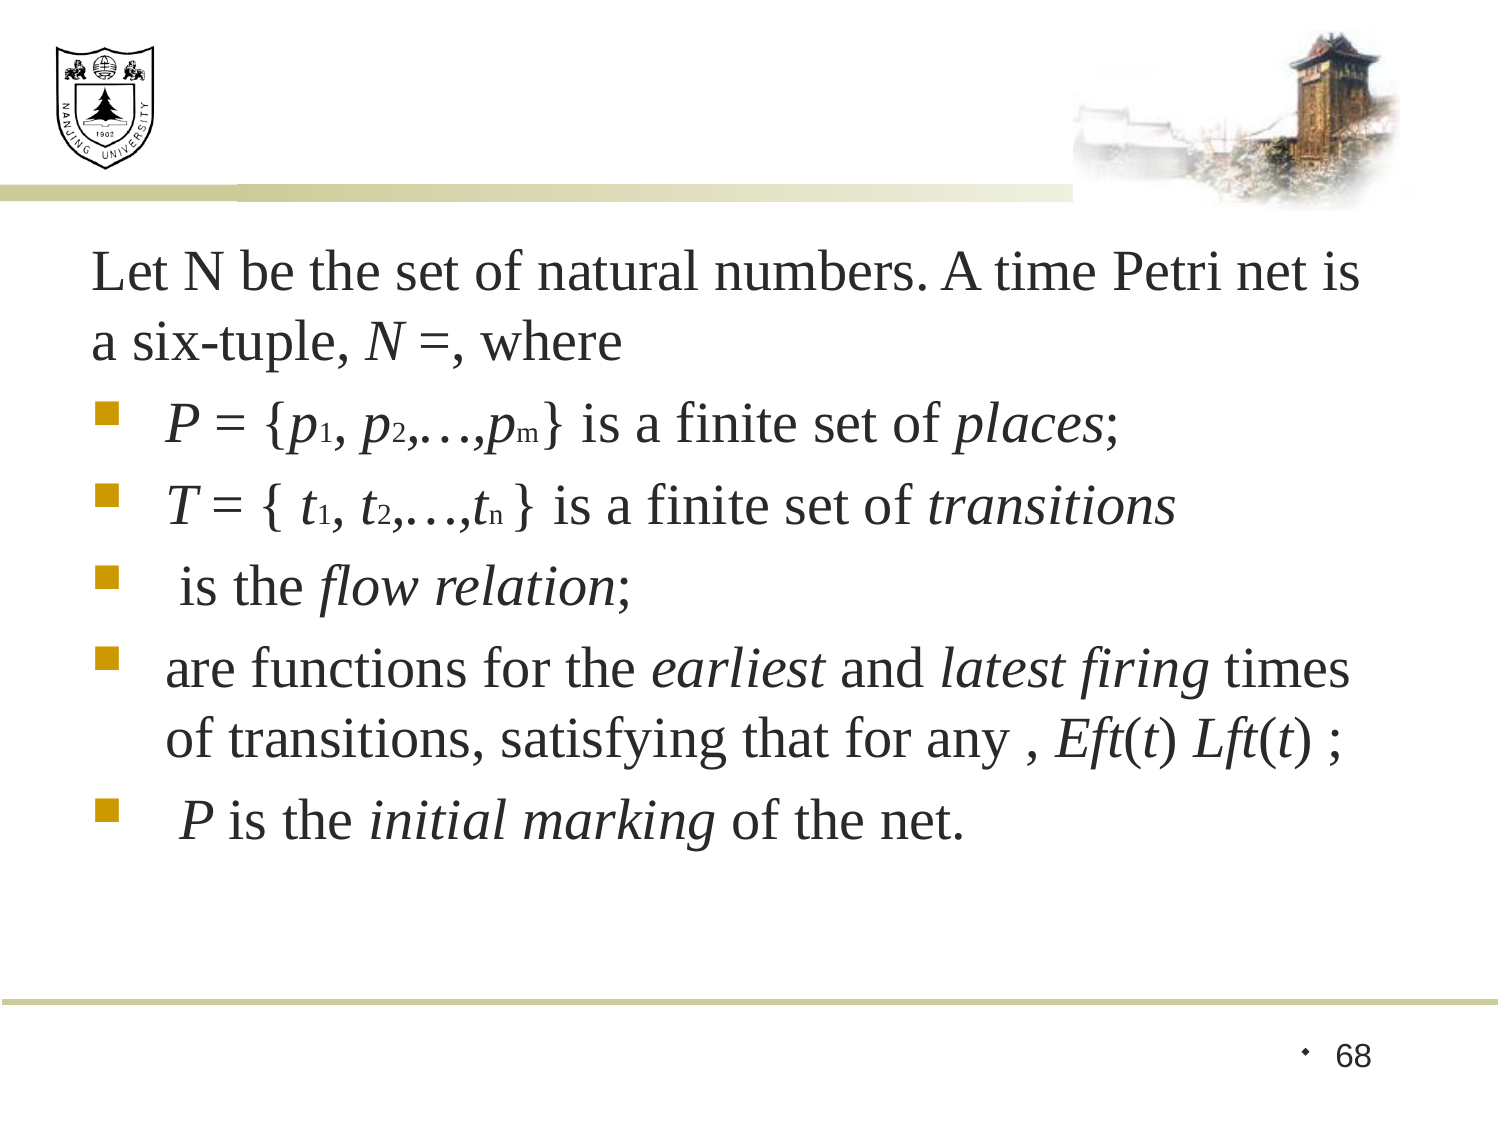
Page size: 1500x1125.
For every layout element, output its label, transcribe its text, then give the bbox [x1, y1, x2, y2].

picture [2, 999, 1498, 1005]
picture [1073, 30, 1400, 211]
slide_number 68 [1234, 1030, 1388, 1107]
picture [50, 42, 160, 173]
